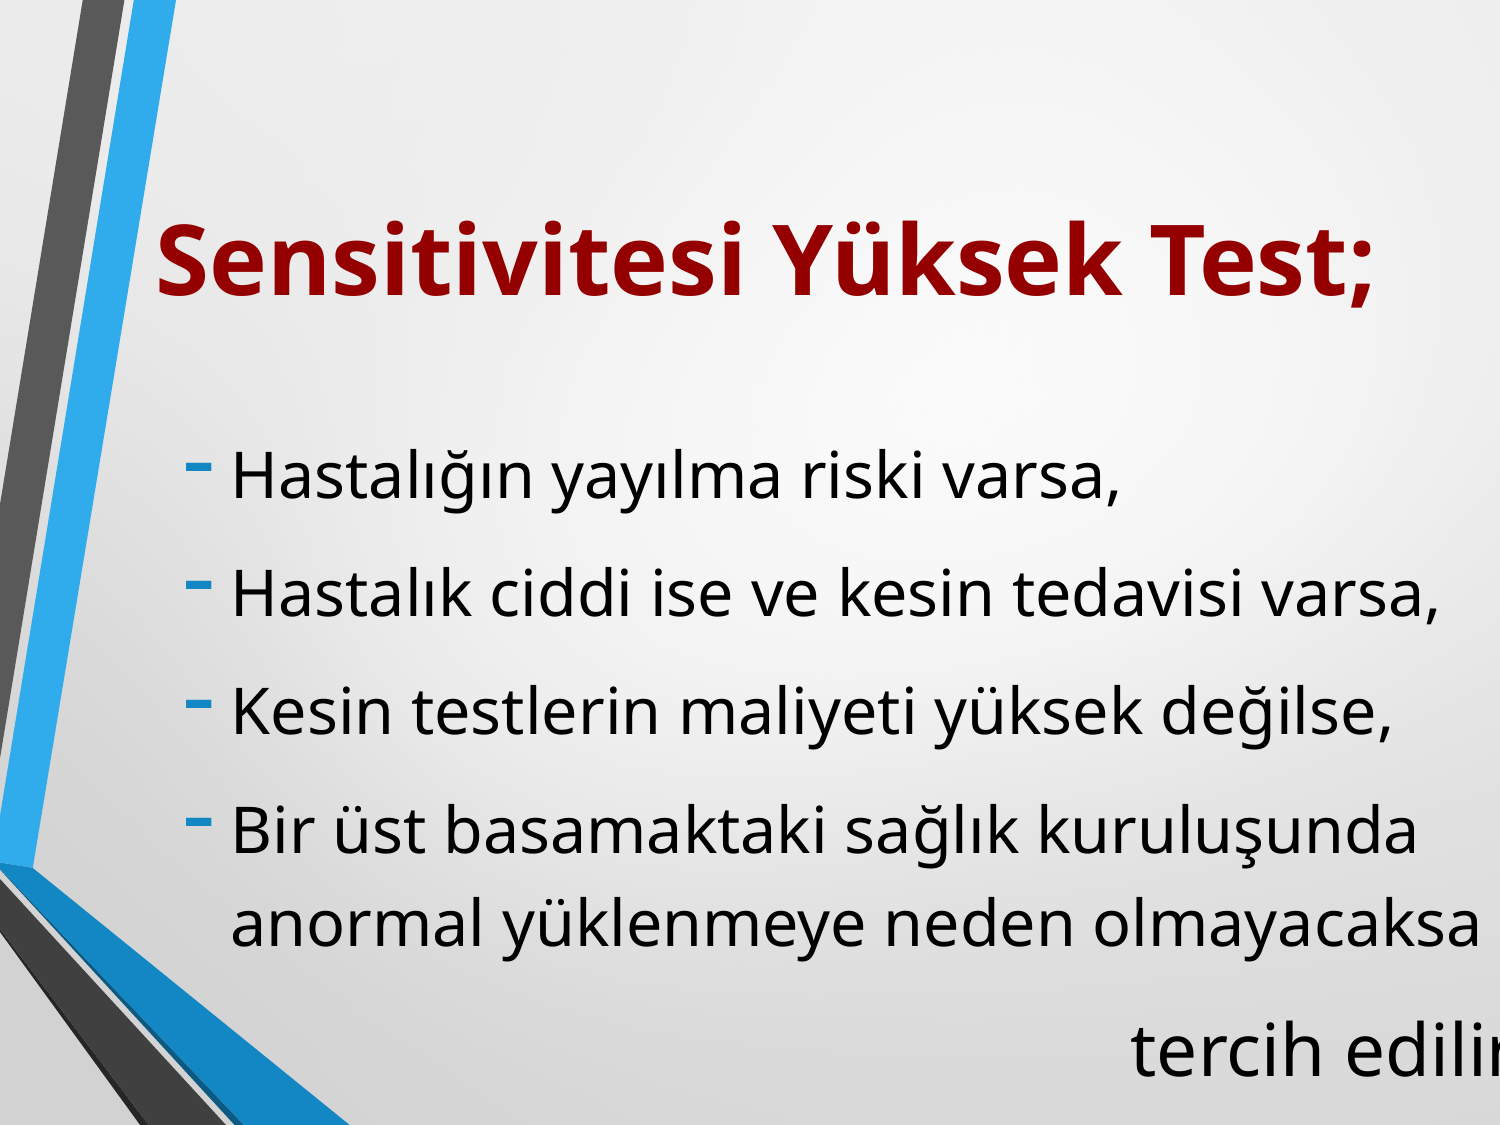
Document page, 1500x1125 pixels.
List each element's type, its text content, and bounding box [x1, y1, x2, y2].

text_box [17, 19, 1477, 1106]
list Sensitivitesi Yüksek Test; Hastalığın yayılma riski varsa, Hastalık ciddi ise ve kesin tedavisi varsa, Kesin testlerin maliyeti yüksek değilse, Bir üst basamaktaki sağlık kuruluşunda anormal yüklenmeye neden olmayacaksa tercih edilir. [93, 82, 1500, 1125]
